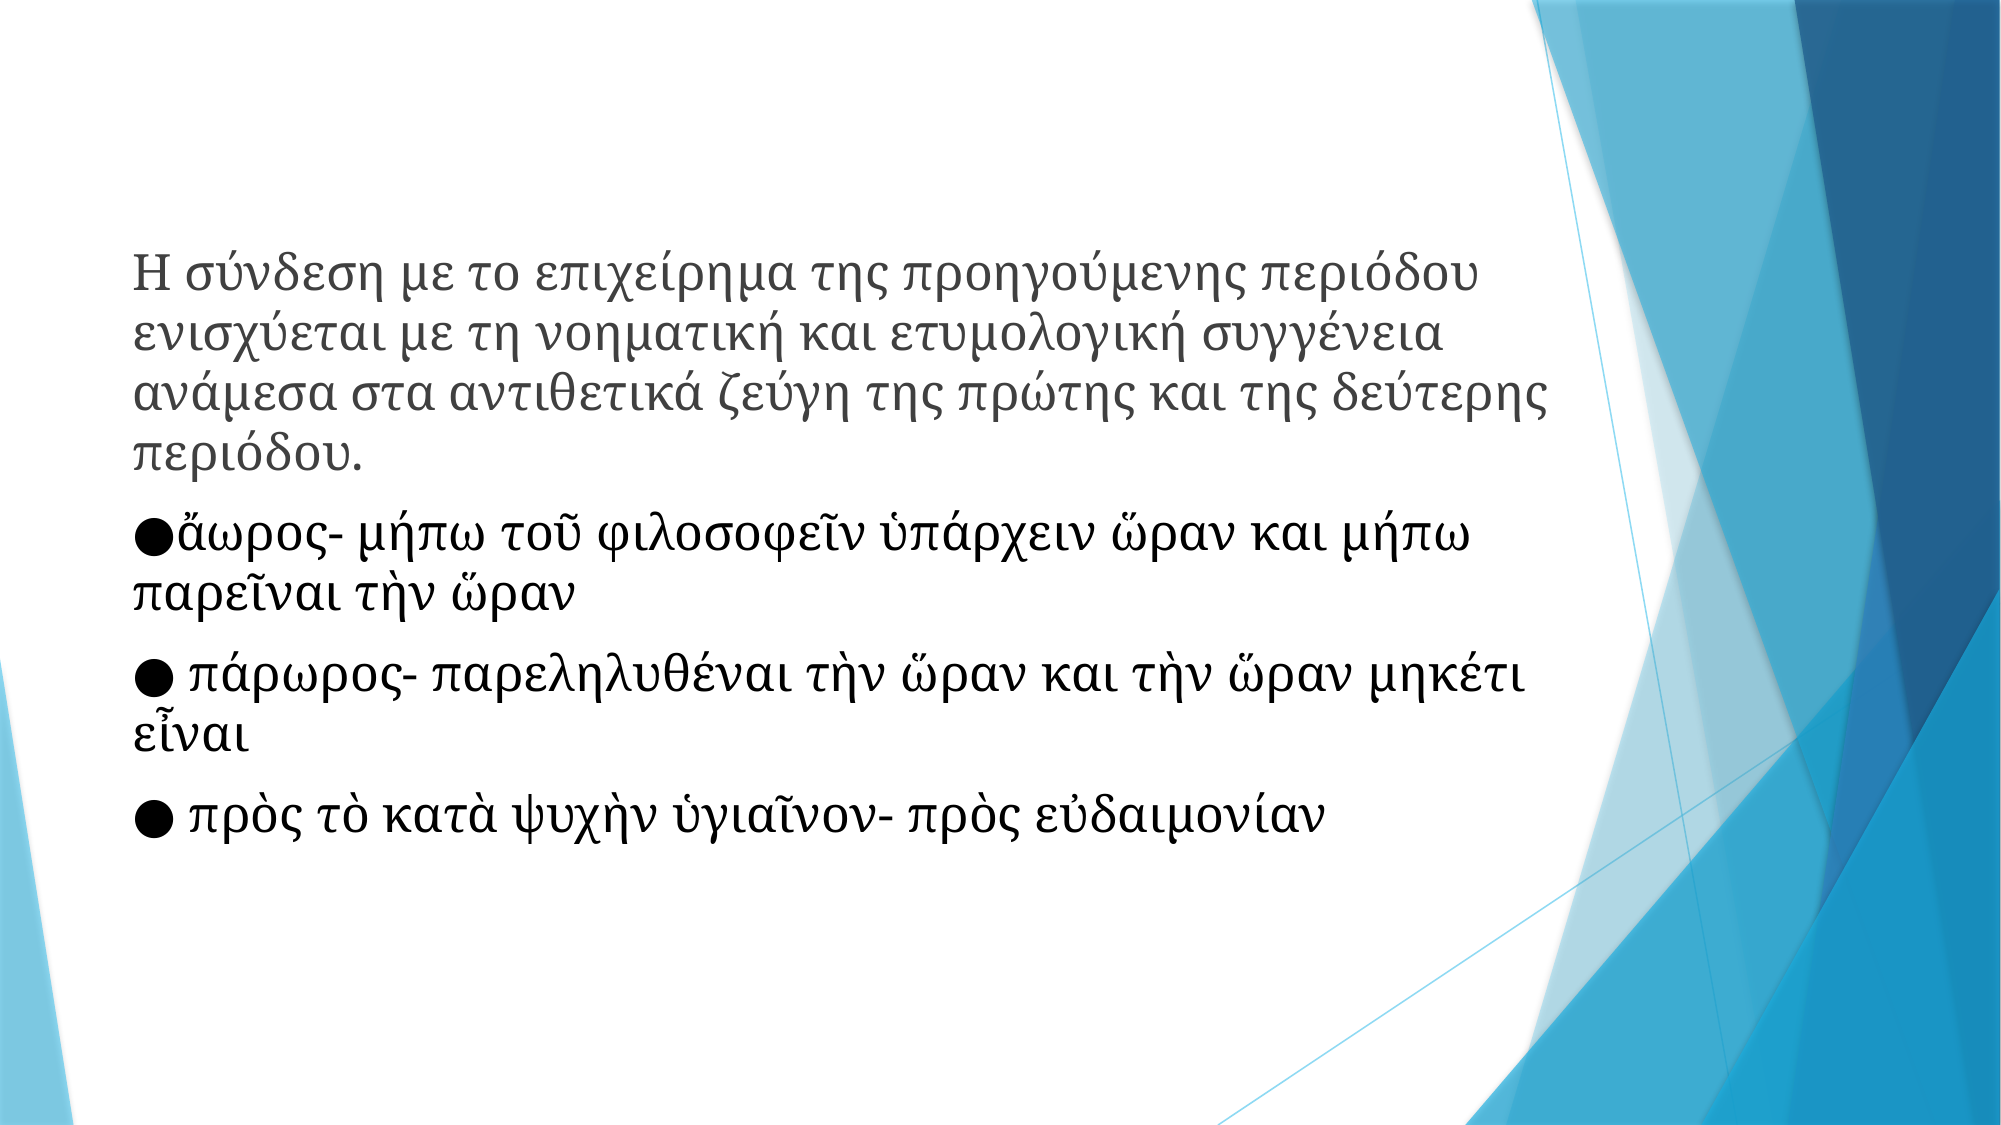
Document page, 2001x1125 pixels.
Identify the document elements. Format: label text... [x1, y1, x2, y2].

list Η σύνδεση με το επιχείρημα της προηγούμενης περιόδου ενισχύεται με τη νοηματική και ετυμολογική συγγένεια ανάμεσα στα αντιθετικά ζεύγη της πρώτης και της δεύτερης περιόδου. ●ἄωρος- μήπω τοῦ φιλοσοφεῖν ὑπάρχειν ὥραν και μήπω παρεῖναι τὴν ὥραν ● πάρωρος- παρεληλυθέναι τὴν ὥραν και τὴν ὥραν μηκέτι εἶναι ● πρὸς τὸ κατὰ ψυχὴν ὑγιαῖνον- πρὸς εὐδαιμονίαν [117, 232, 1646, 853]
